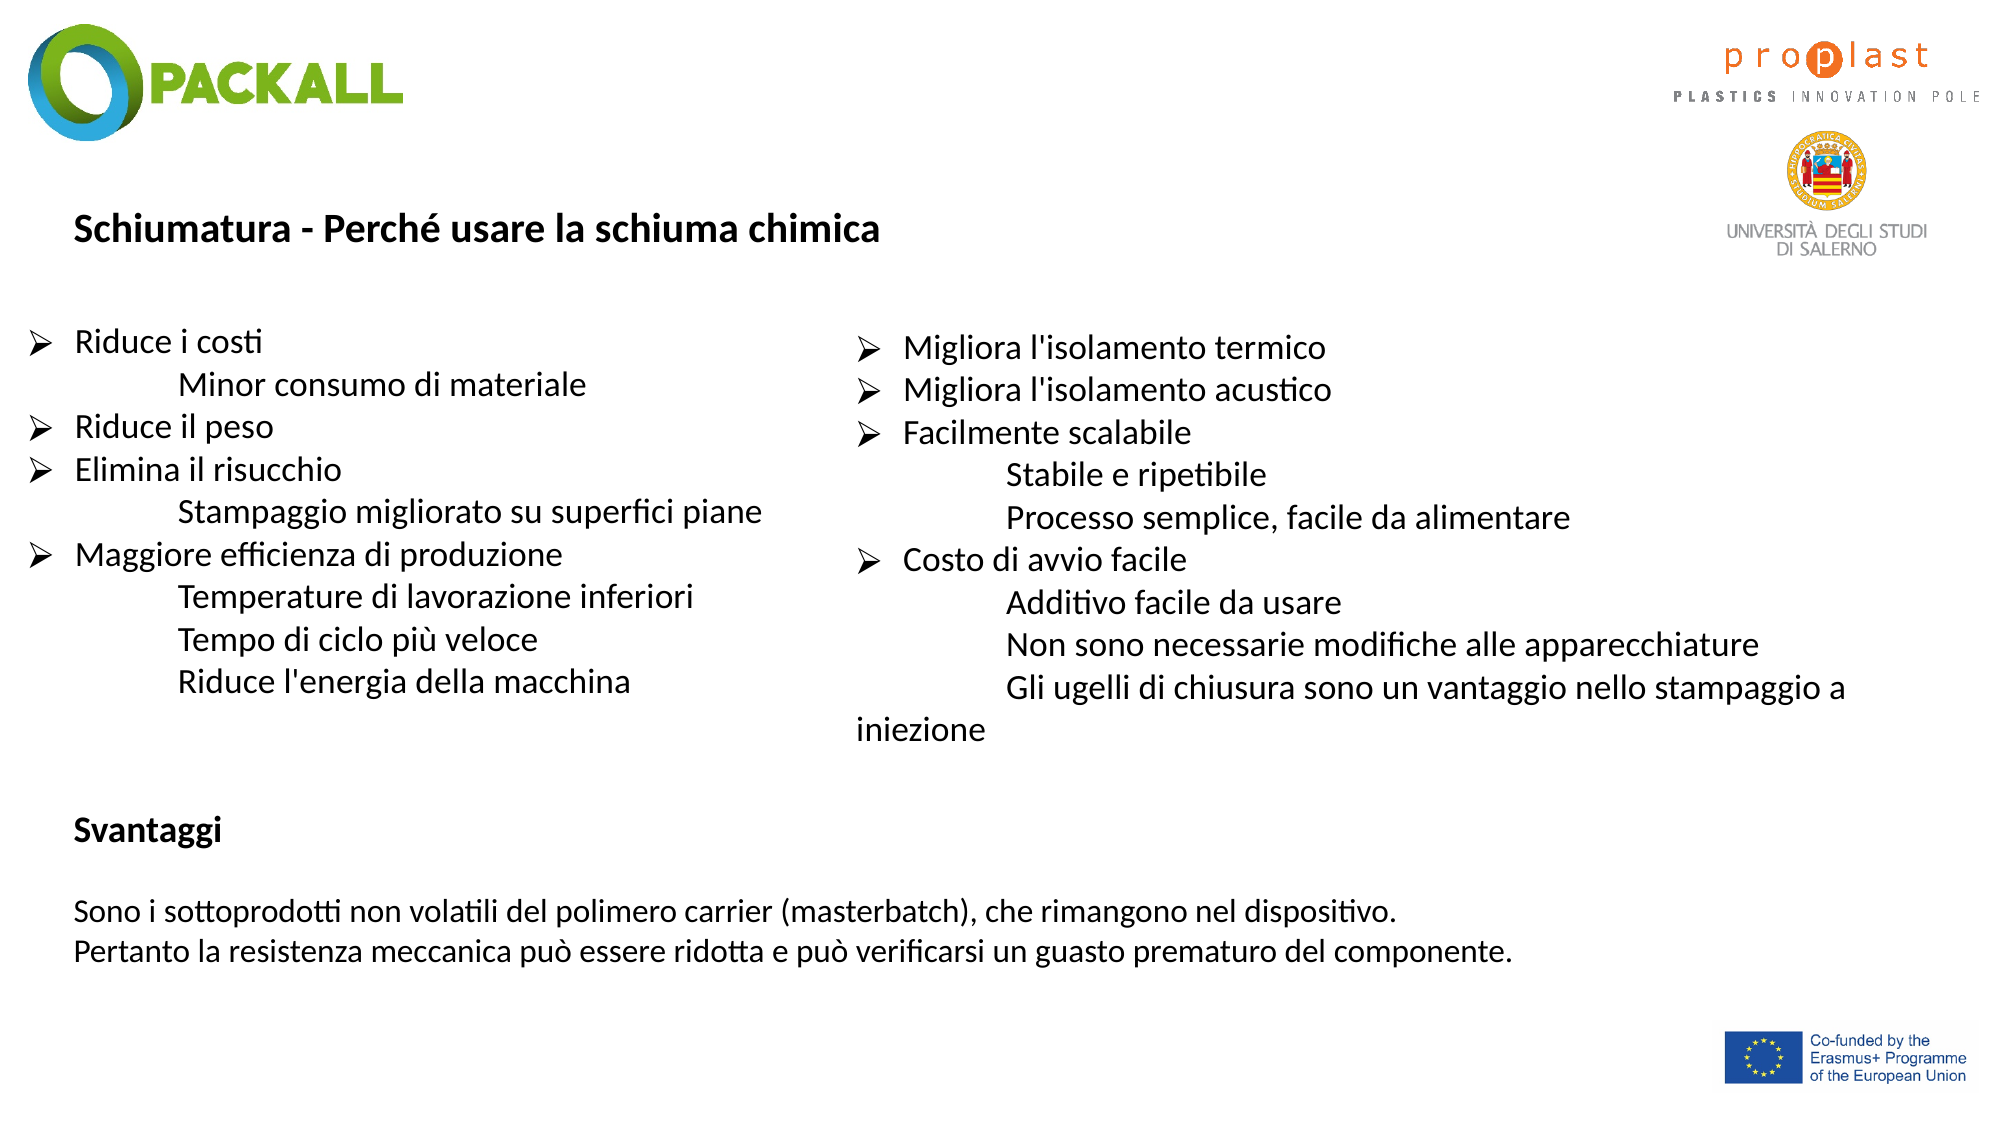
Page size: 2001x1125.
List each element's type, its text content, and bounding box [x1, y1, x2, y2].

text_box Riduce i costi Minor consumo di materiale Riduce il peso Elimina il risucchio Stampaggio migliorato su superfici piane Maggiore efficienza di produzione Temperature di lavorazione inferiori Tempo di ciclo più veloce Riduce l'energia della macchina [12, 310, 835, 709]
text_box Svantaggi Sono i sottoprodotti non volatili del polimero carrier (masterbatch), che rimangono nel dispositivo. Pertanto la resistenza meccanica può essere ridotta e può verificarsi un guasto prematuro del componente. [58, 797, 1927, 977]
text_box Schiumatura - Perché usare la schiuma chimica [58, 193, 1852, 339]
text_box Migliora l'isolamento termico Migliora l'isolamento acustico Facilmente scalabile Stabile e ripetibile Processo semplice, facile da alimentare Costo di avvio facile Additivo facile da usare Non sono necessarie modifiche alle apparecchiature Gli ugelli di chiusura sono un vantaggio nello stampaggio a iniezione [841, 316, 1998, 757]
picture [1713, 129, 1940, 258]
picture [1712, 1020, 1979, 1094]
picture [28, 24, 403, 143]
picture [1674, 24, 1979, 119]
